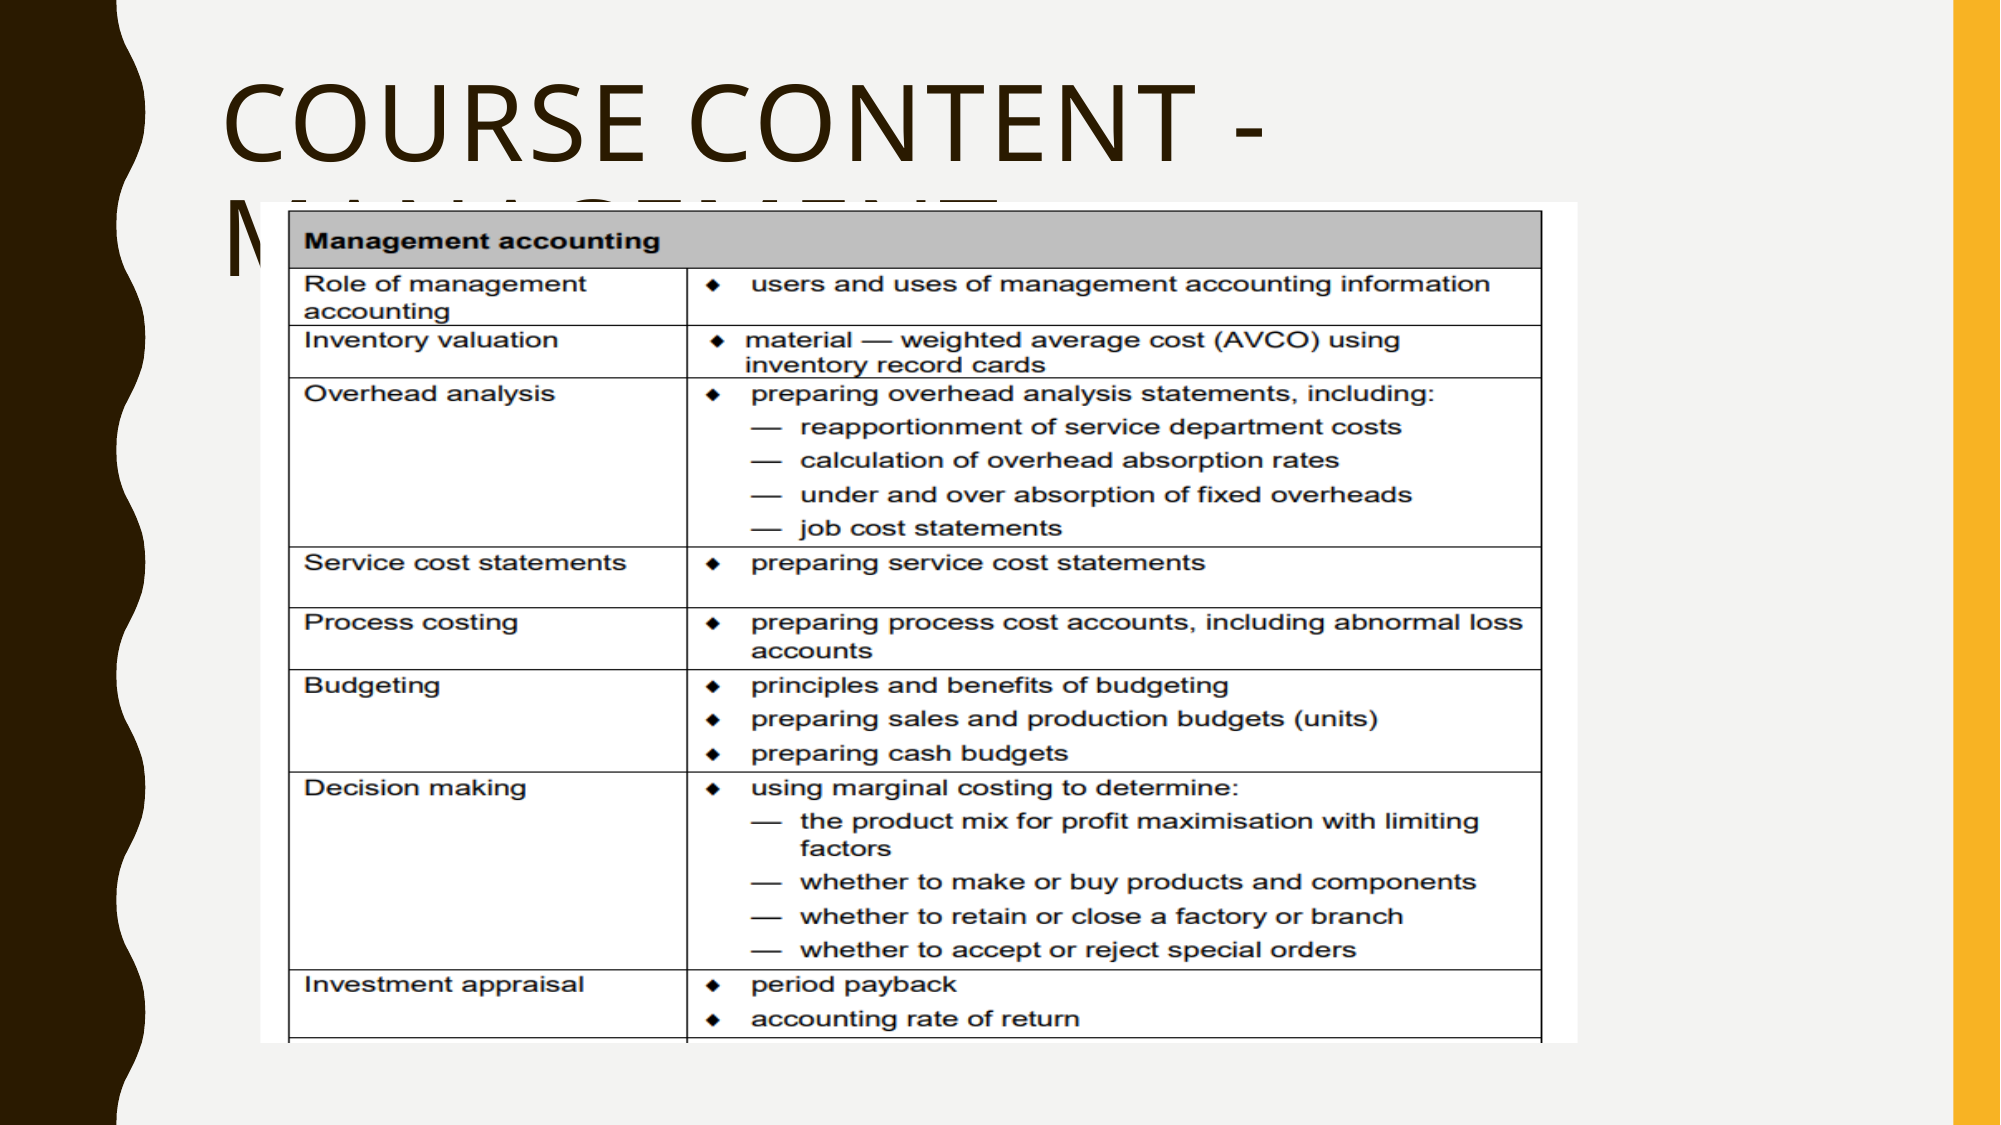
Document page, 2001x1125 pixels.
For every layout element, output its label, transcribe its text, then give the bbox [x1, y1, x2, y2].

title COURSE CONTENT - management [205, 62, 1875, 308]
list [260, 202, 1578, 1043]
